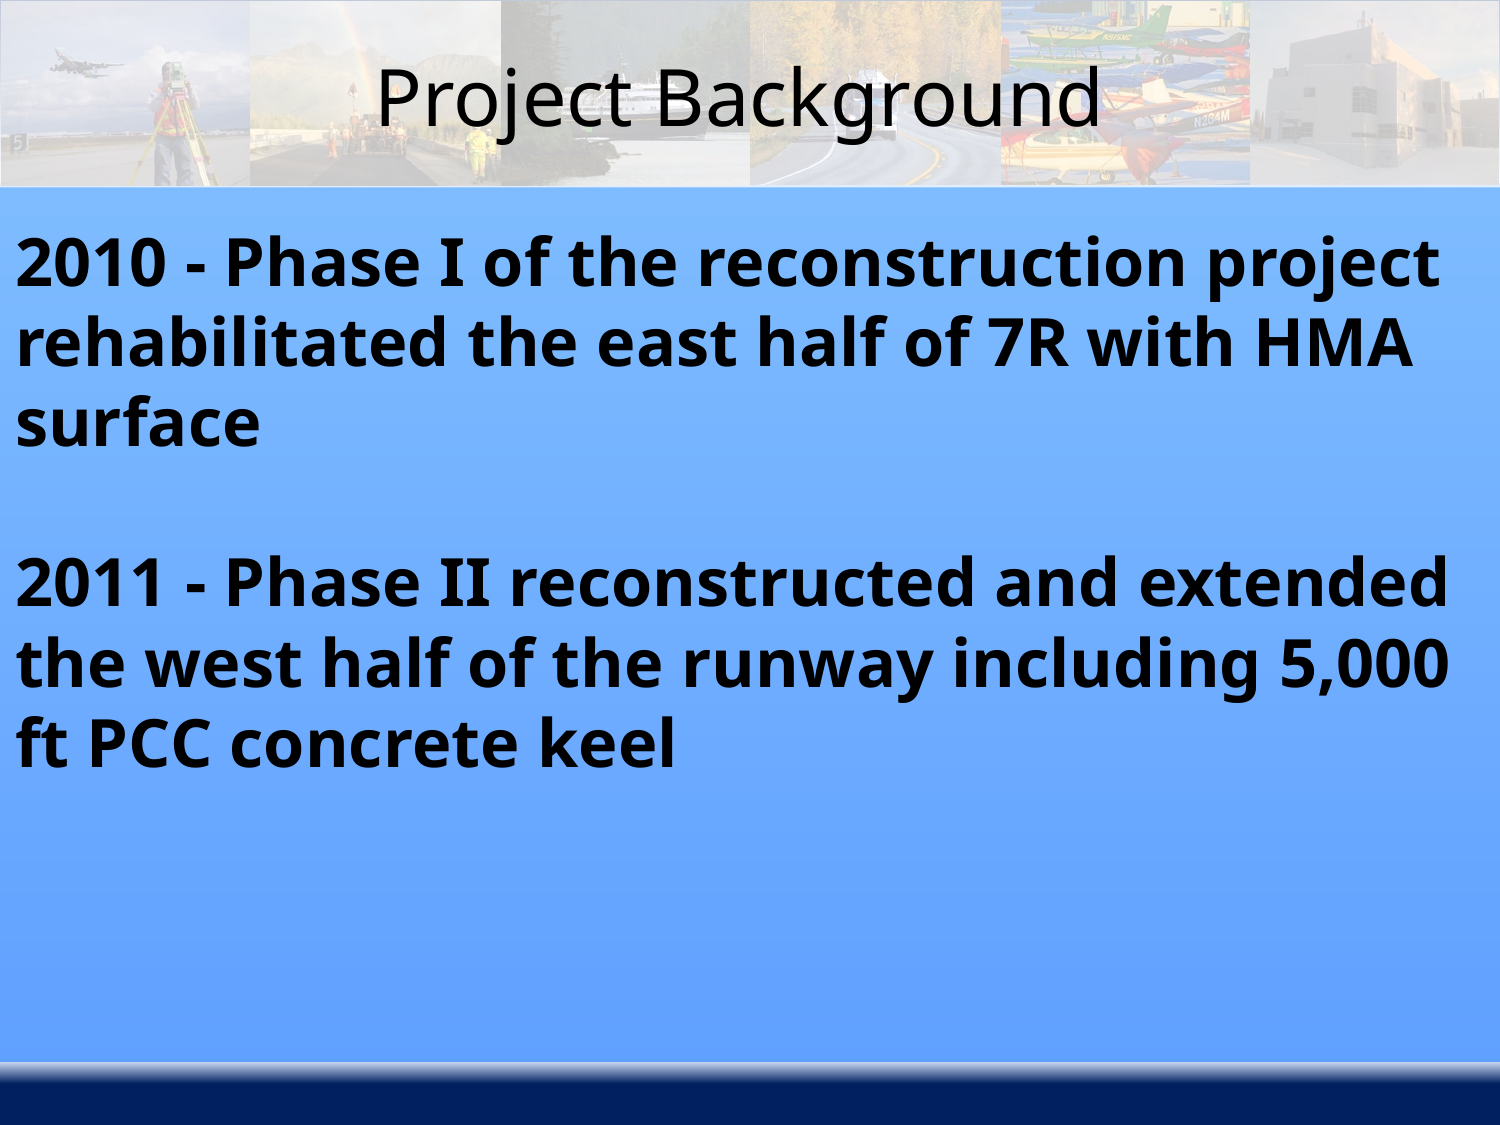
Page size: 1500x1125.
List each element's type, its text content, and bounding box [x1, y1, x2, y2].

title Project Background [0, 27, 1500, 163]
text_box 2010 - Phase I of the reconstruction project rehabilitated the east half of 7R with HMA surface 2011 - Phase II reconstructed and extended the west half of the runway including 5,000 ft PCC concrete keel [0, 212, 1475, 1050]
